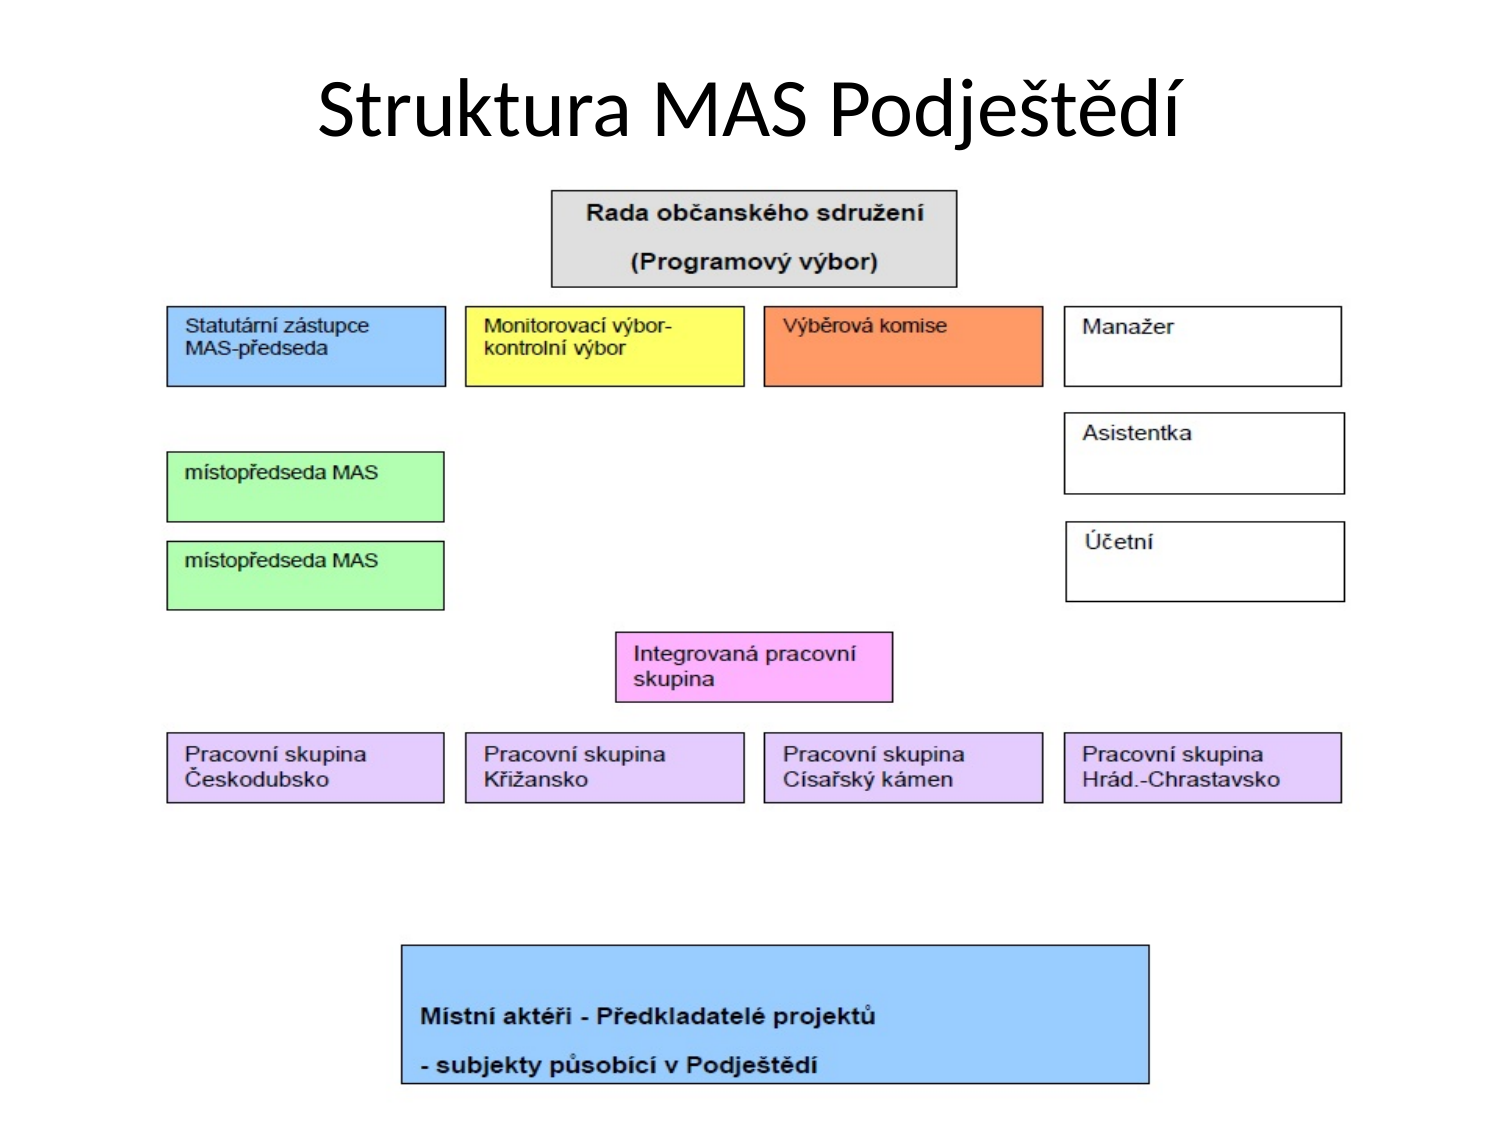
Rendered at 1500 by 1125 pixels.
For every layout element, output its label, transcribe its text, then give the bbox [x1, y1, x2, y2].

picture [111, 186, 1394, 1125]
title Struktura MAS Podještědí [75, 45, 1425, 161]
